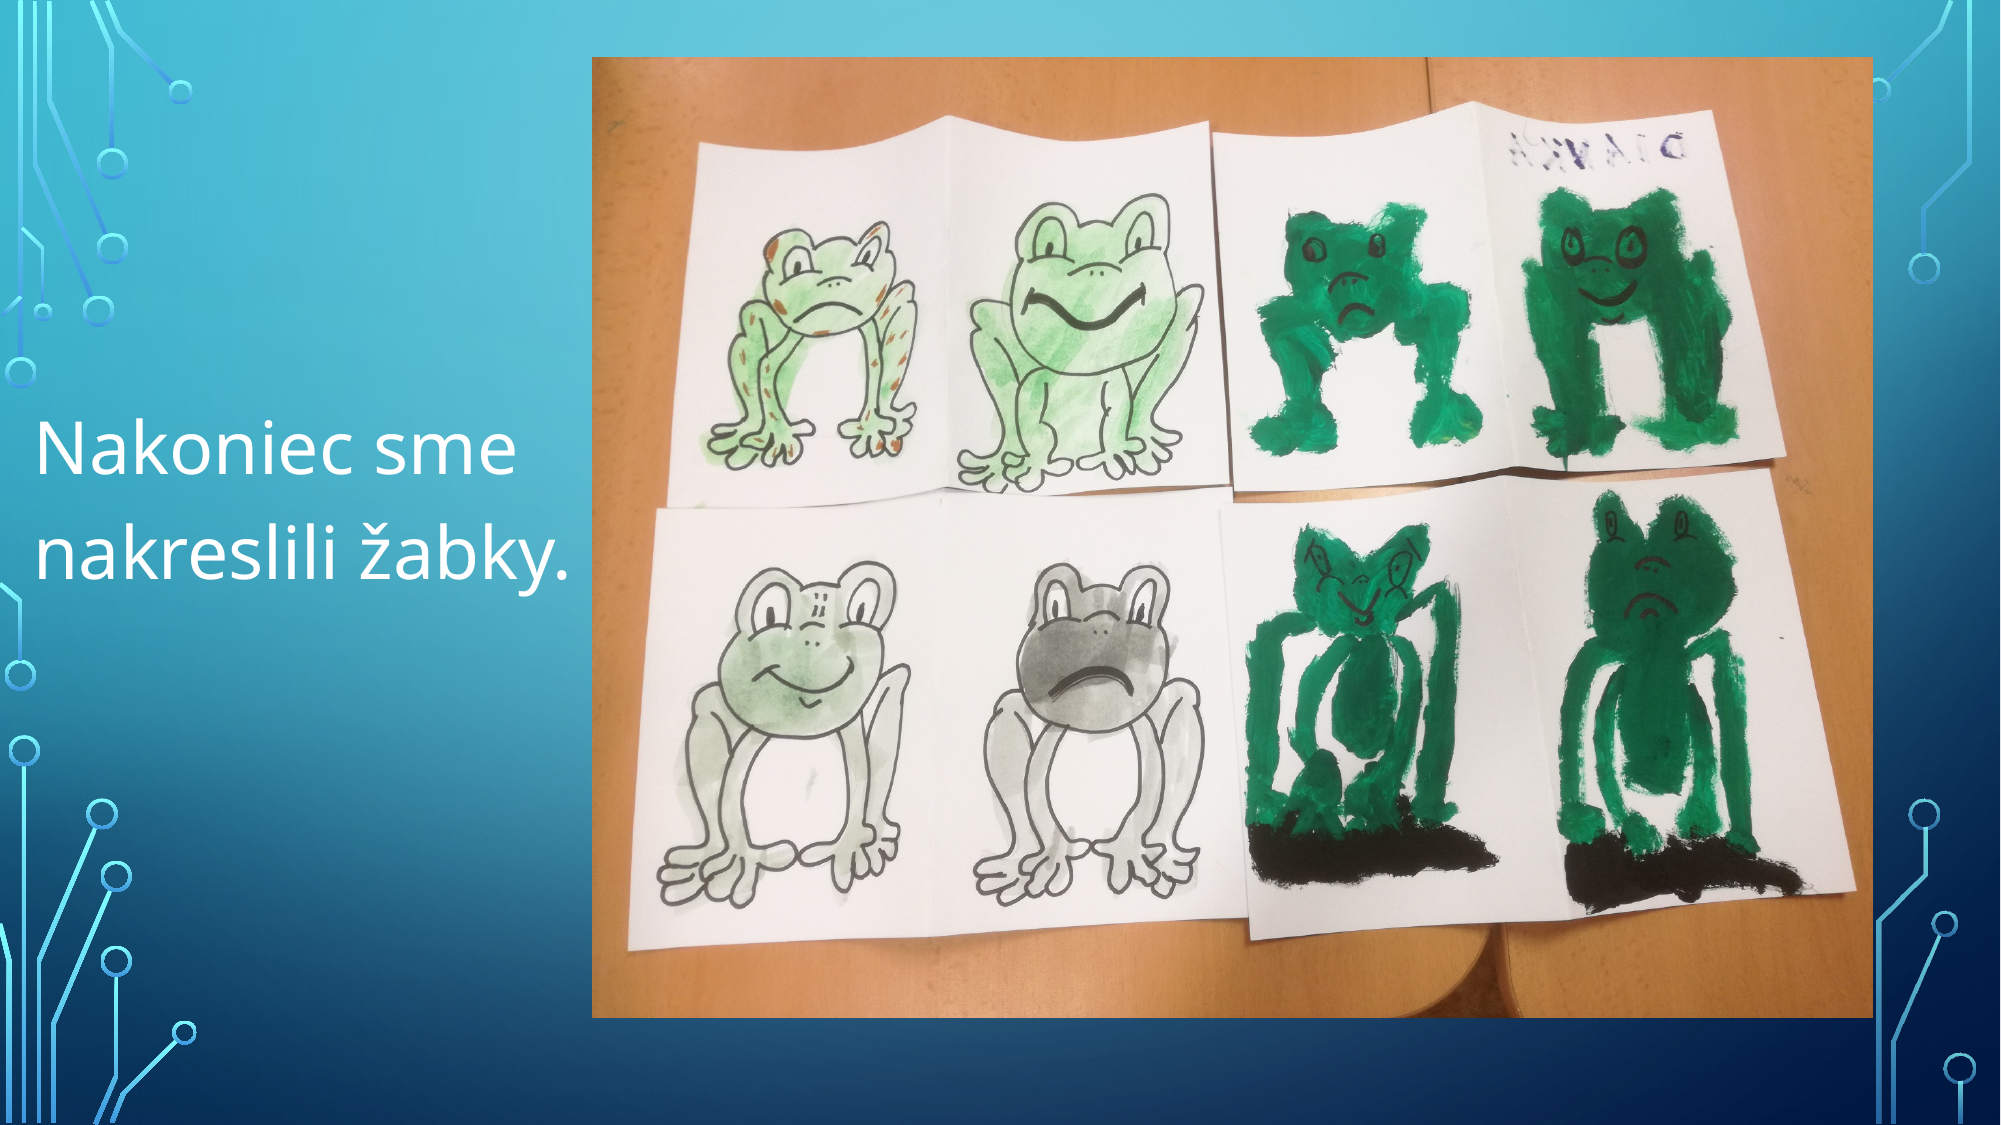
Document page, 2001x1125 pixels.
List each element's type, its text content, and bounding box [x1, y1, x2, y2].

list Nakoniec sme nakreslili žabky. [18, 376, 592, 699]
picture [592, 57, 1874, 1018]
